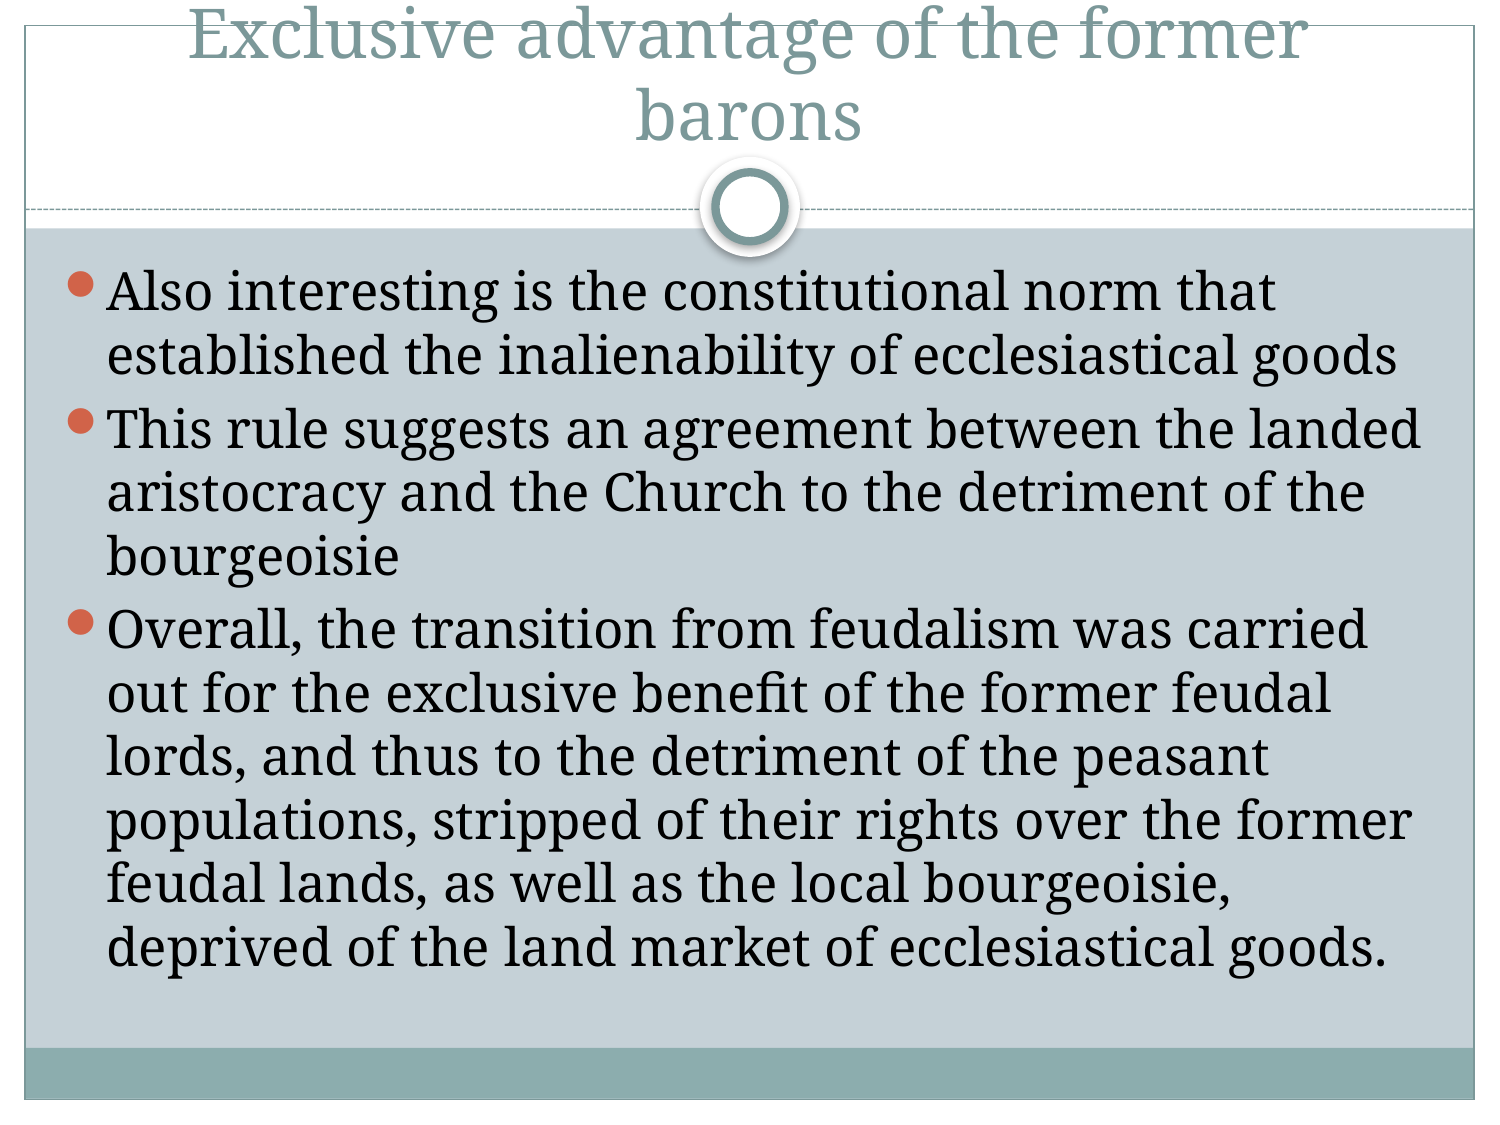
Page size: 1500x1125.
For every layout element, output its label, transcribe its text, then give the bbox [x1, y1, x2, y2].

title Exclusive advantage of the former barons [49, 37, 1450, 162]
list Also interesting is the constitutional norm that established the inalienability of ecclesiastical goods This rule suggests an agreement between the landed aristocracy and the Church to the detriment of the bourgeoisie Overall, the transition from feudalism was carried out for the exclusive benefit of the former feudal lords, and thus to the detriment of the peasant populations, stripped of their rights over the former feudal lands, as well as the local bourgeoisie, deprived of the land market of ecclesiastical goods. [49, 250, 1445, 1001]
